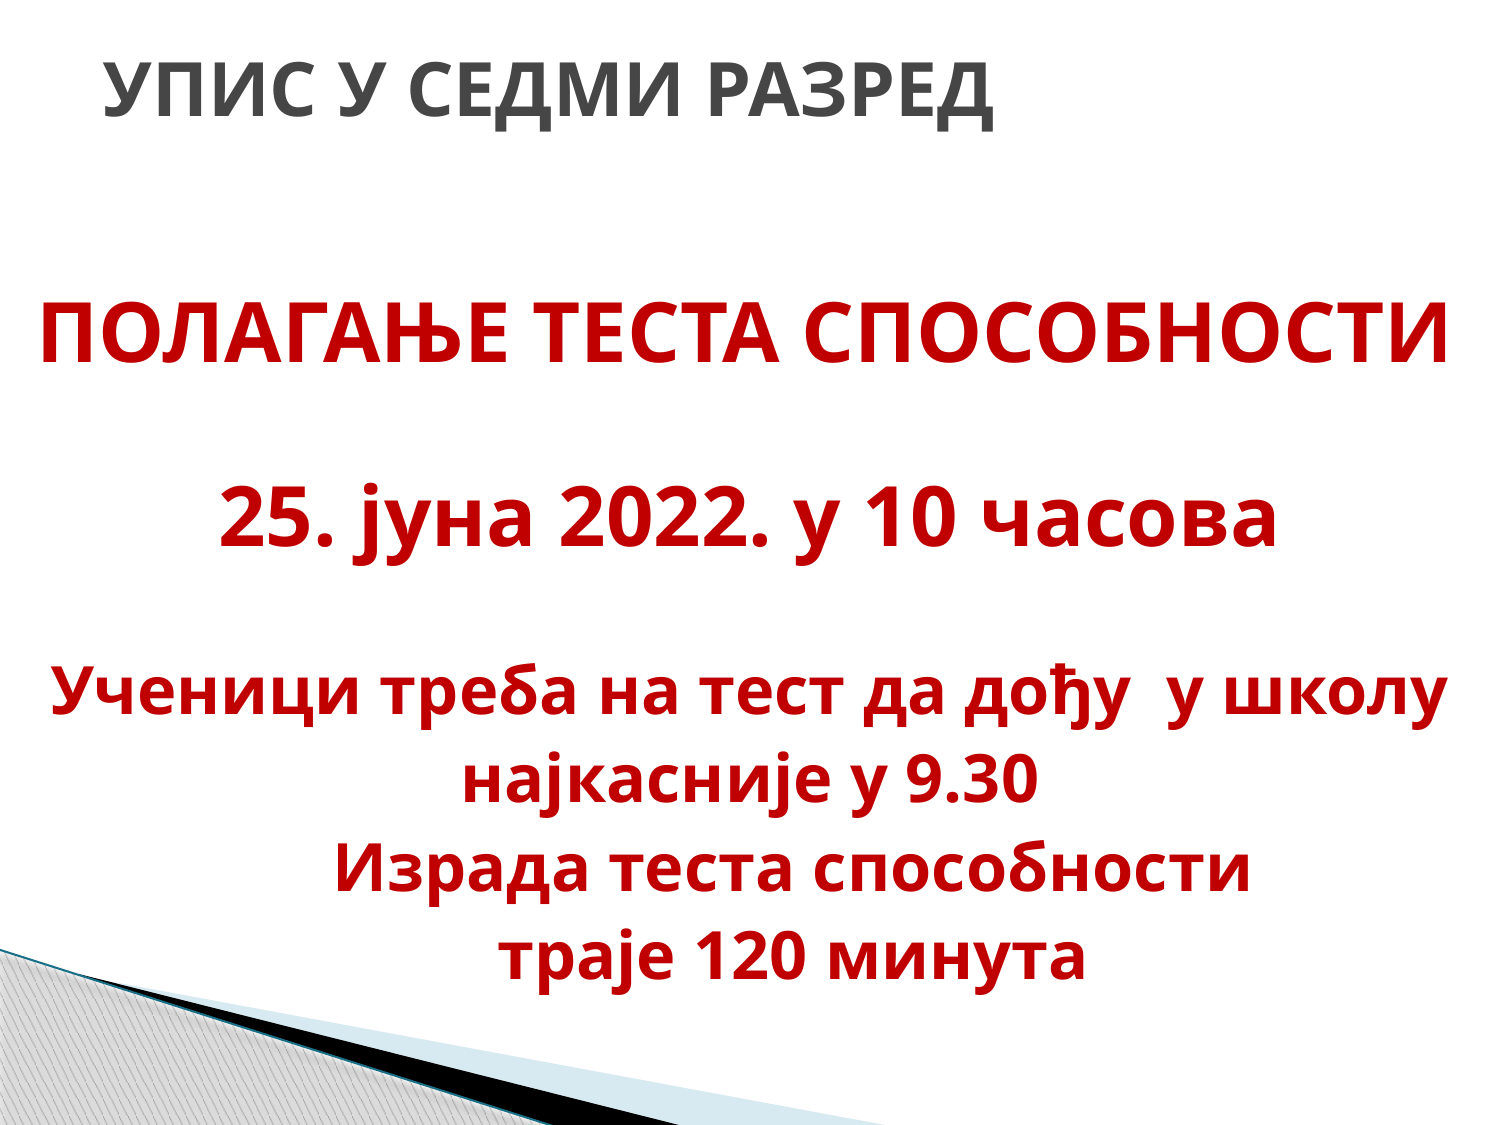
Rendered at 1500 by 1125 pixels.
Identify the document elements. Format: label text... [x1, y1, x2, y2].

title УПИС У СЕДМИ РАЗРЕД [87, 19, 1413, 244]
list ПОЛАГАЊЕ ТЕСТА СПОСОБНОСТИ 25. јуна 2022. у 10 часова Ученици треба на тест да дођу у школу најкасније у 9.30 Израда теста способности траје 120 минута [0, 196, 1500, 1024]
